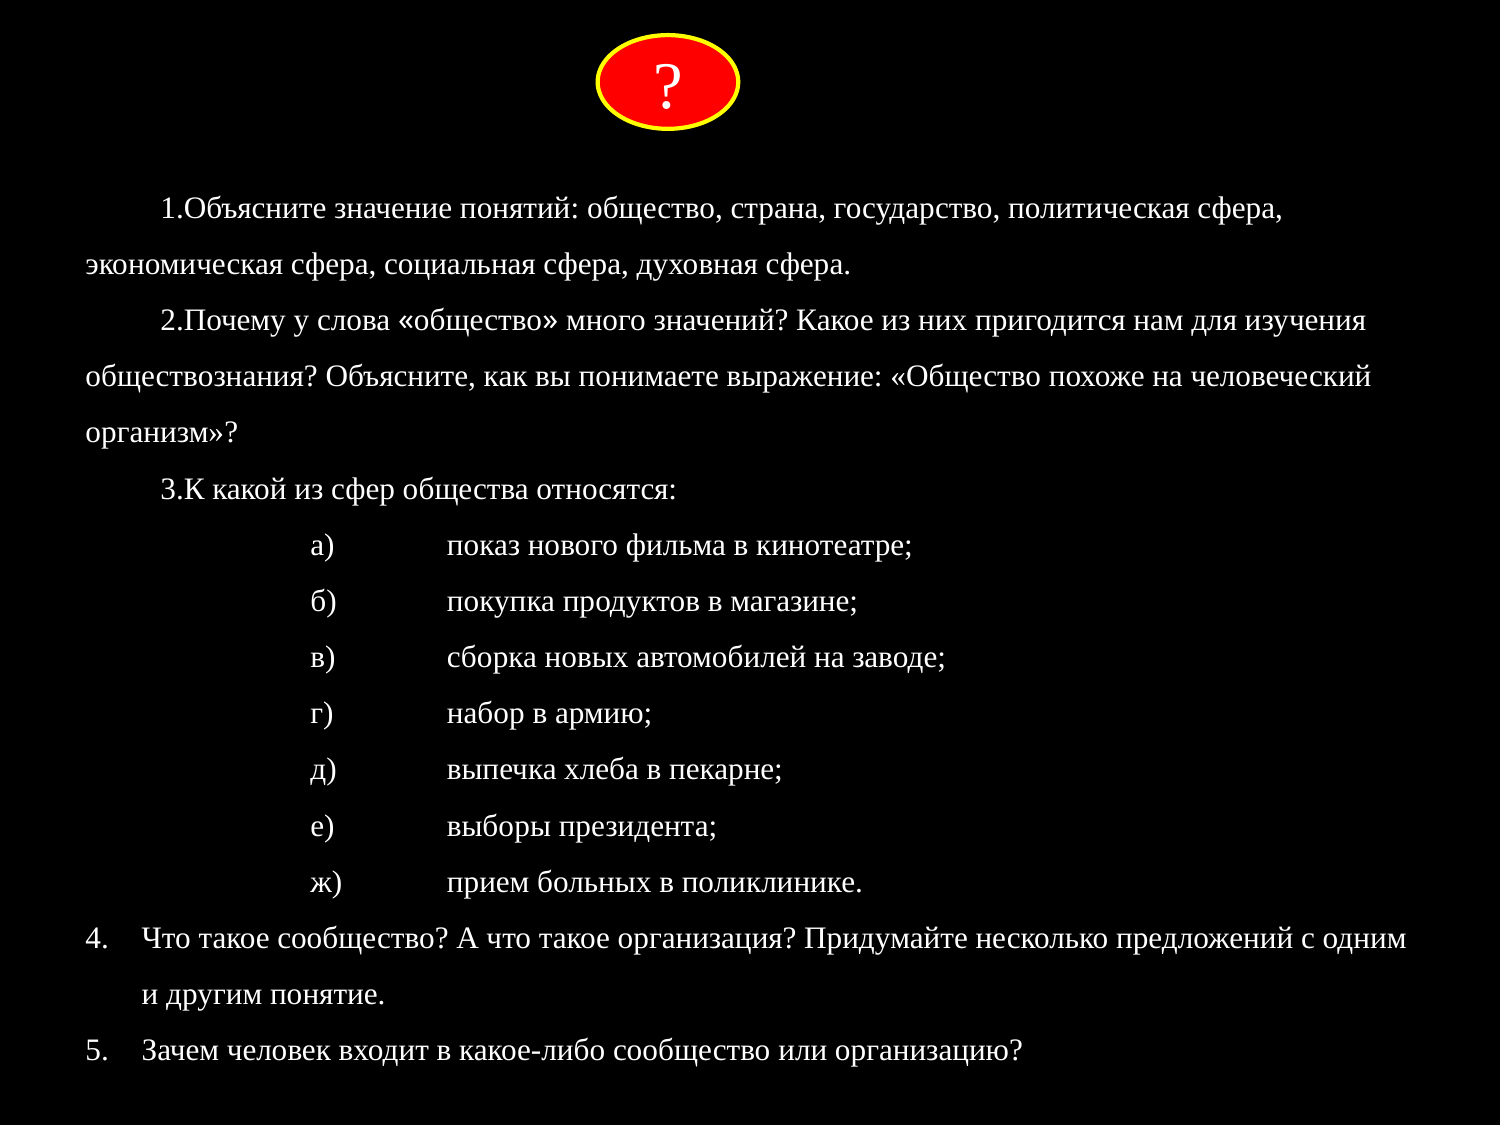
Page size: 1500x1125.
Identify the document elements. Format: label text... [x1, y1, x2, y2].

text_box Объясните значение понятий: общество, страна, государство, политическая сфера, экономическая сфера, социальная сфера, духовная сфера. Почему у слова «общество» много значений? Какое из них пригодится нам для изучения обществознания? Объясните, как вы понимаете выражение: «Общество похоже на человеческий организм»? К какой из сфер общества относятся: а) показ нового фильма в кинотеатре; б) покупка продуктов в магазине; в) сборка новых автомобилей на заводе; г) набор в армию; д) выпечка хлеба в пекарне; е) выборы президента; ж) прием больных в поликлинике. Что такое сообщество? А что такое организация? Придумайте несколько предложений с одним и другим понятие. Зачем человек входит в какое-либо сообщество или организацию? [70, 160, 1442, 1075]
text_box ? [595, 32, 741, 131]
